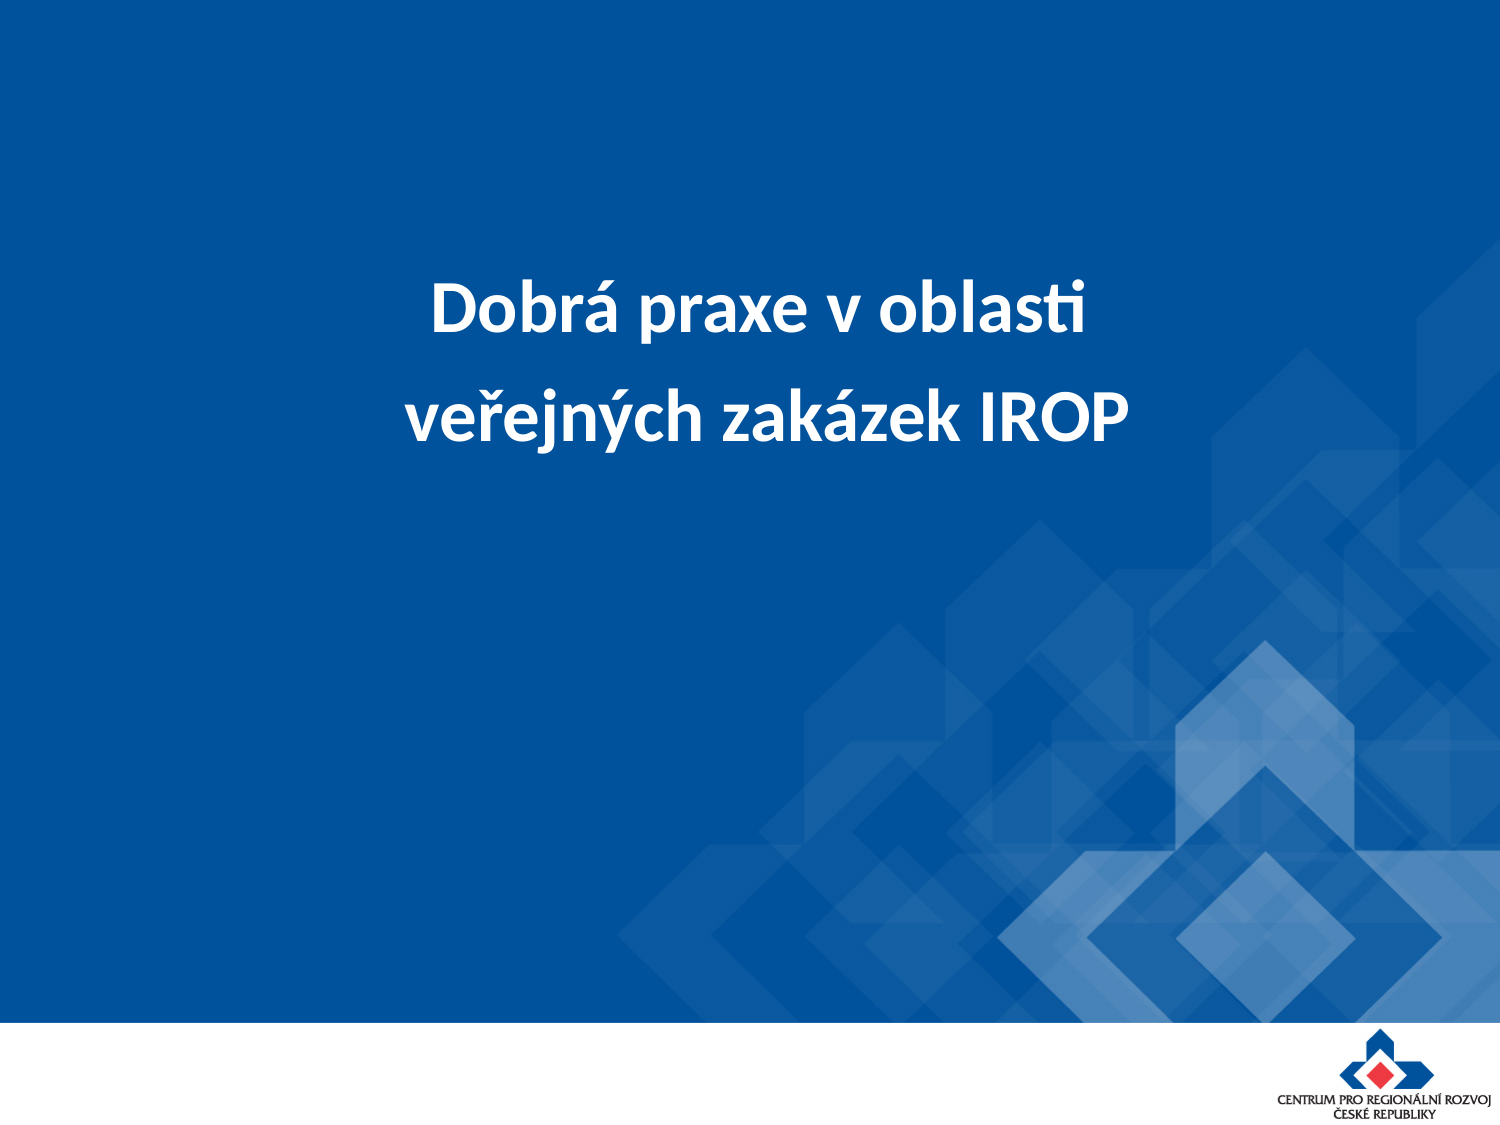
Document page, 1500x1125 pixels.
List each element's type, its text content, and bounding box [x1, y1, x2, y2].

picture [0, 0, 1500, 1125]
list Dobrá praxe v oblasti veřejných zakázek IROP [112, 53, 1424, 850]
